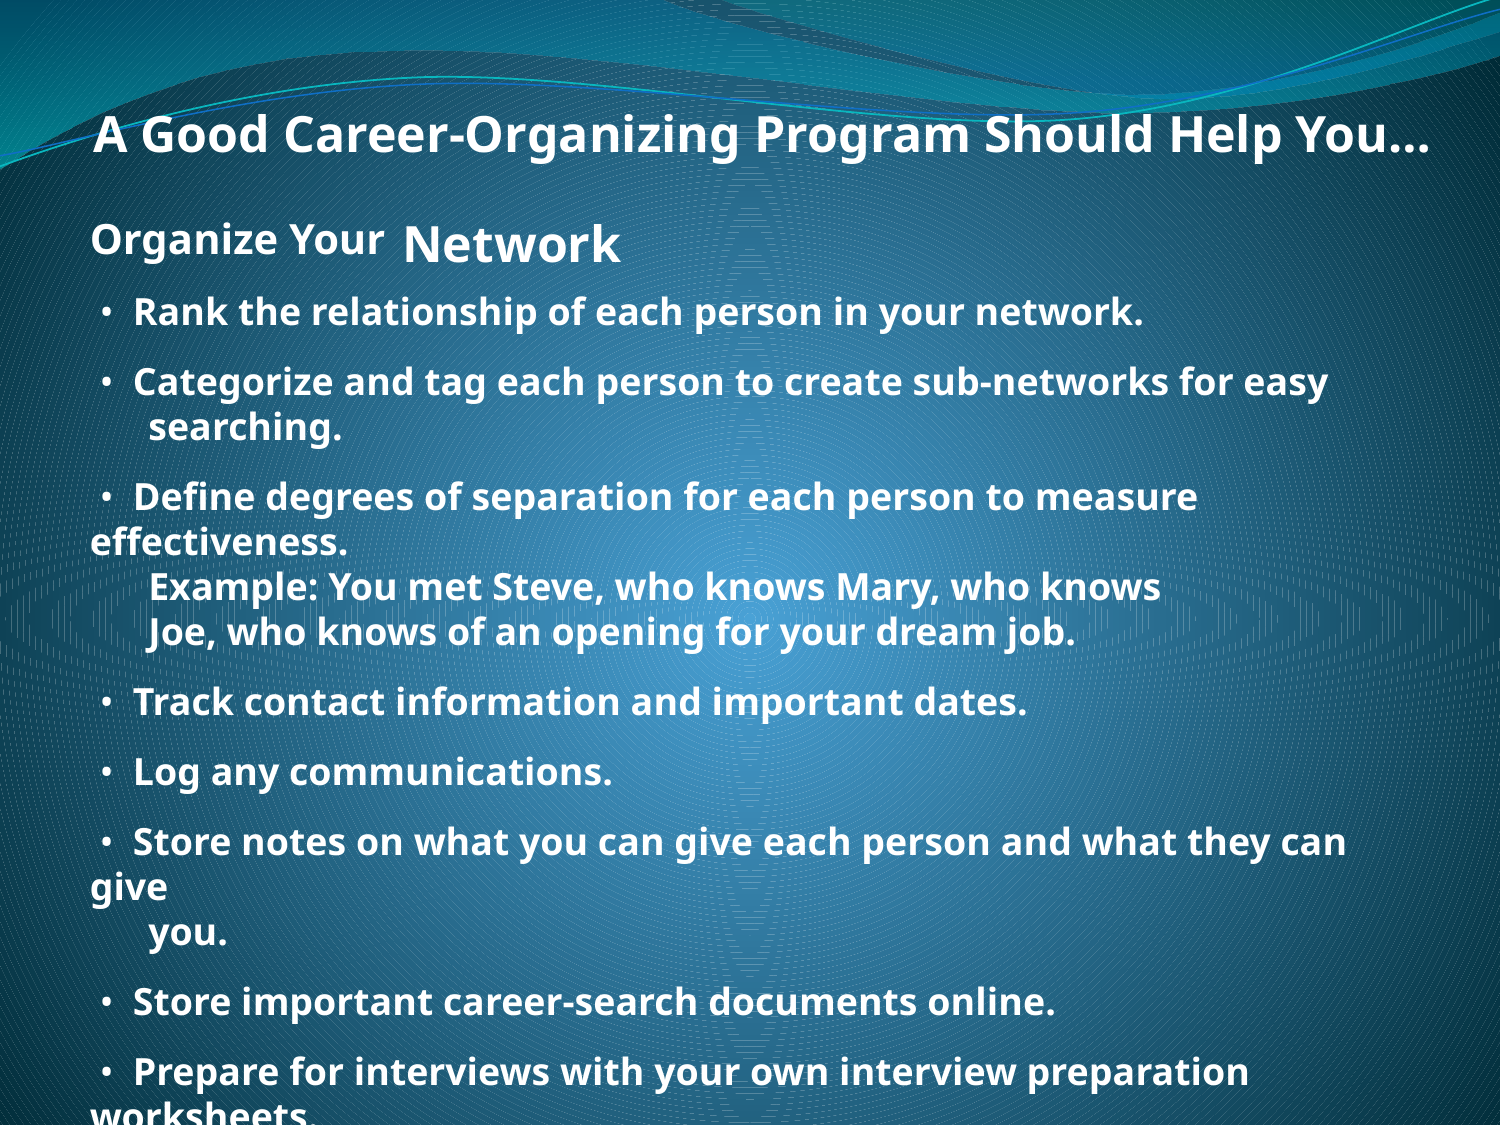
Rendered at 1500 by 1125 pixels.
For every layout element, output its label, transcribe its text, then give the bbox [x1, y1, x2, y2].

text_box A Good Career-Organizing Program Should Help You… Organize Your • Rank the relationship of each person in your network. • Categorize and tag each person to create sub-networks for easy searching. • Define degrees of separation for each person to measure effectiveness. Example: You met Steve, who knows Mary, who knows Joe, who knows of an opening for your dream job. • Track contact information and important dates. • Log any communications. • Store notes on what you can give each person and what they can give you. • Store important career-search documents online. • Prepare for interviews with your own interview preparation worksheets. [75, 95, 1450, 1125]
text_box Network [387, 204, 682, 280]
